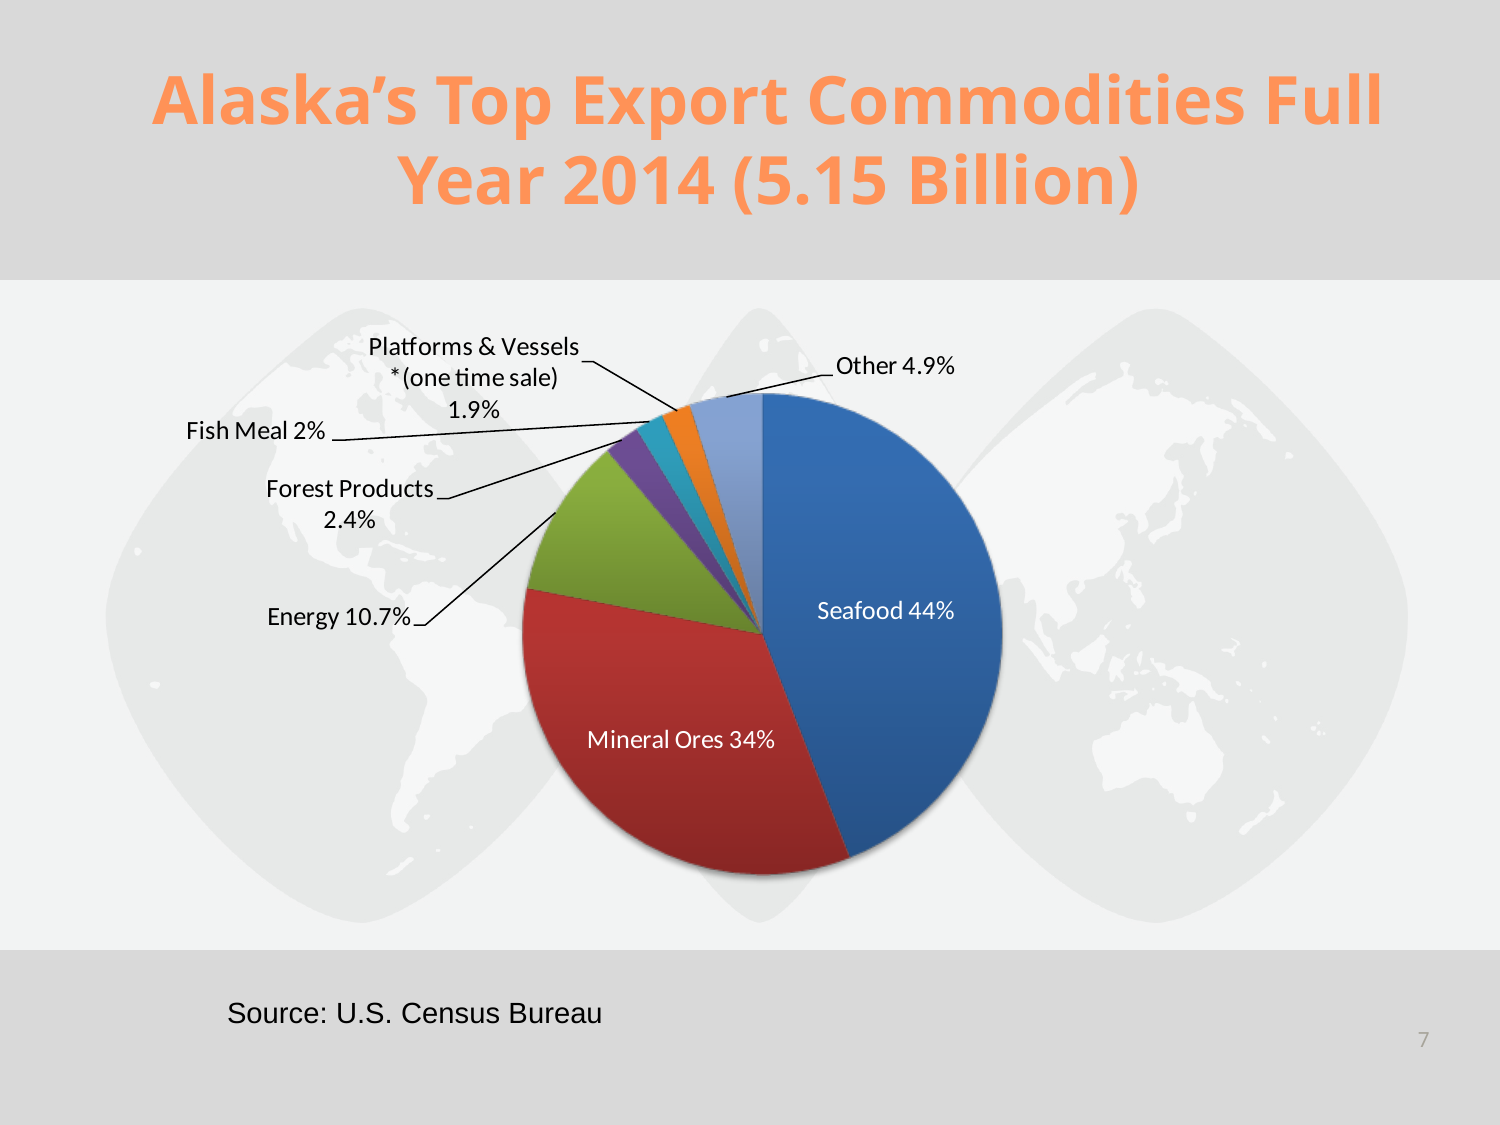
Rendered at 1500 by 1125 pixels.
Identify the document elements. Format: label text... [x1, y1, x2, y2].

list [169, 315, 1355, 950]
picture [0, 280, 1500, 951]
slide_number 7 [1369, 1002, 1445, 1063]
text_box Source: U.S. Census Bureau [212, 987, 1025, 1038]
title Alaska’s Top Export Commodities Full Year 2014 (5.15 Billion) [75, 62, 1463, 225]
